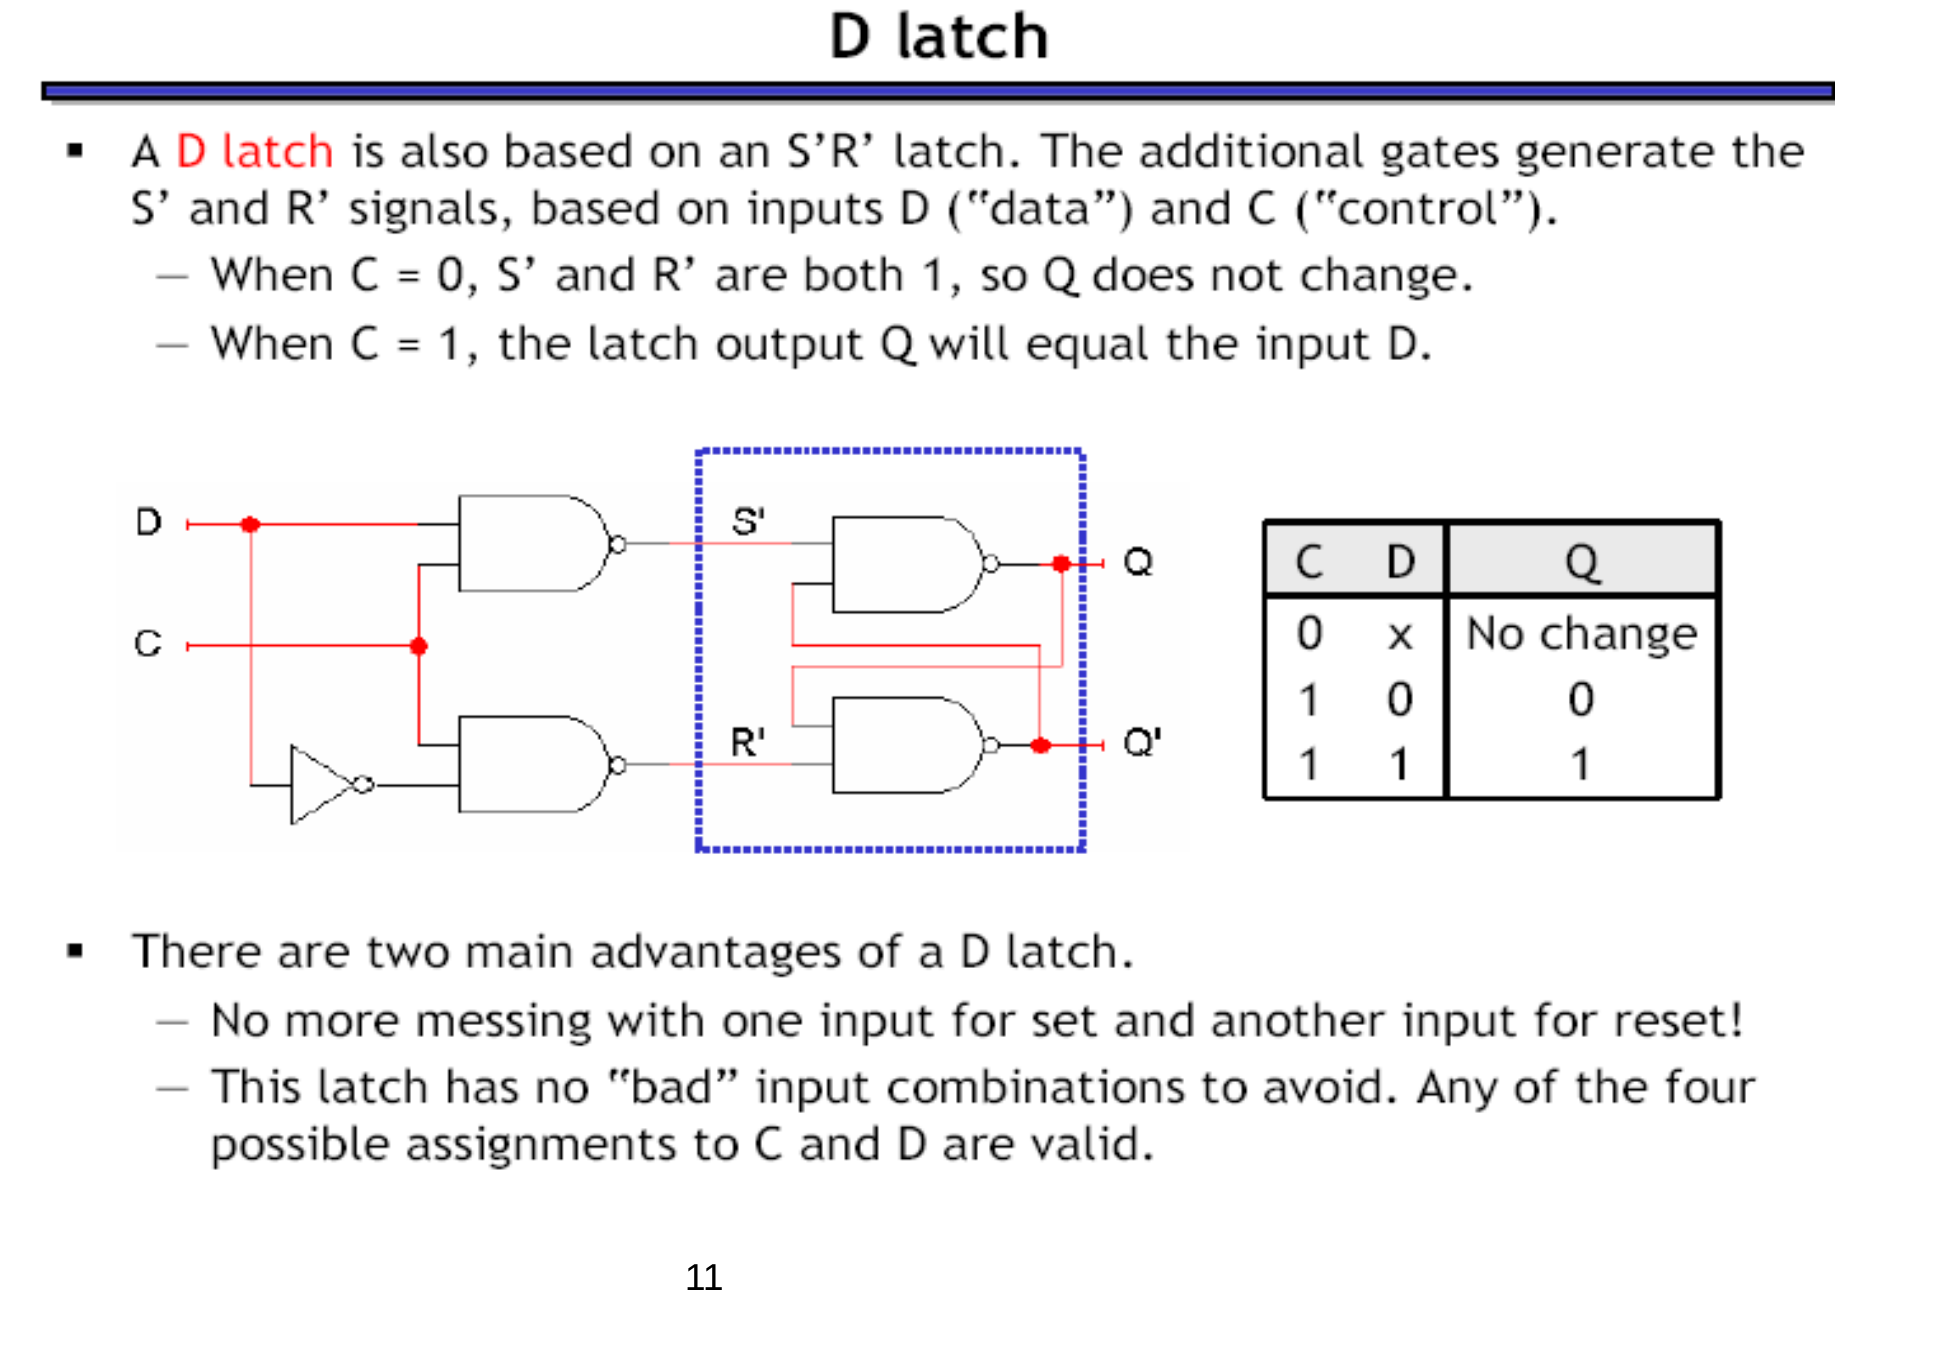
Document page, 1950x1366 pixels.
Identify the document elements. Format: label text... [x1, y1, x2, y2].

slide_number 11 [665, 1242, 1285, 1339]
picture [37, 0, 1835, 1196]
